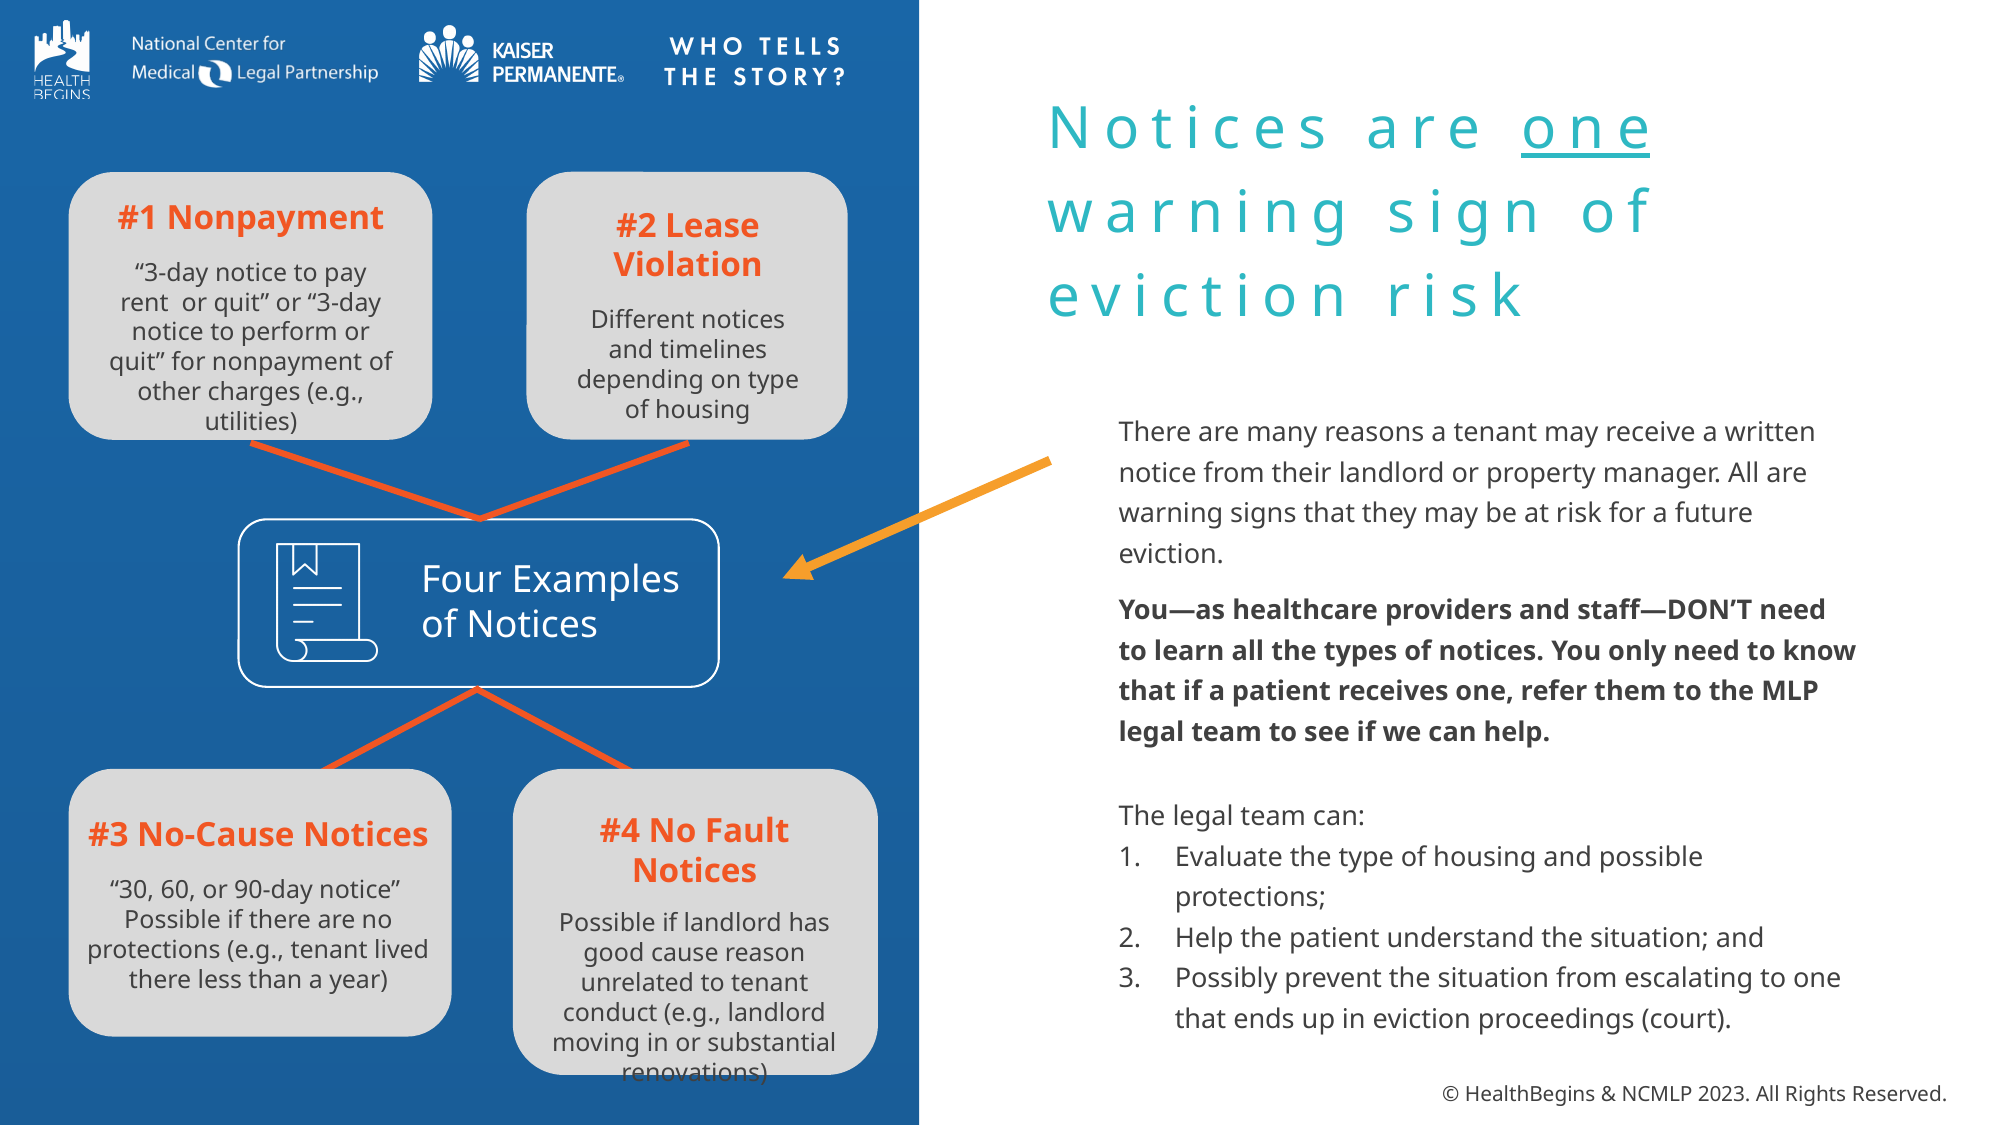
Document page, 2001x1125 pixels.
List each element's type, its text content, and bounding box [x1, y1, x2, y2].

text_box You—as healthcare providers and staff—DON’T need to learn all the types of notices. You only need to know that if a patient receives one, refer them to the MLP legal team to see if we can help. The legal team can: Evaluate the type of housing and possible protections; Help the patient understand the situation; and Possibly prevent the situation from escalating to one that ends up in eviction proceedings (court). [1103, 577, 1872, 1042]
text_box #4 No Fault Notices Possible if landlord has good cause reason unrelated to tenant conduct (e.g., landlord moving in or substantial renovations) [517, 801, 872, 1094]
text_box [68, 767, 244, 806]
picture [419, 25, 624, 82]
text_box There are many reasons a tenant may receive a written notice from their landlord or property manager. All are warning signs that they may be at risk for a future eviction. [1103, 398, 1872, 576]
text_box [480, 689, 709, 813]
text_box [250, 442, 478, 519]
picture [276, 543, 378, 662]
text_box [67, 170, 434, 437]
picture [650, 33, 859, 92]
text_box [68, 813, 453, 1038]
text_box [709, 767, 880, 1050]
text_box Four Examples of Notices [406, 547, 703, 652]
text_box [525, 170, 849, 441]
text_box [244, 687, 480, 813]
text_box #3 No-Cause Notices “30, 60, or 90-day notice” Possible if there are no protections (e.g., tenant lived there less than a year) [68, 806, 449, 1001]
text_box Notices are one warning sign of eviction risk [1032, 69, 1874, 358]
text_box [782, 460, 1051, 579]
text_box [478, 442, 689, 520]
text_box [237, 518, 720, 688]
text_box #1 Nonpayment “3-day notice to pay rent or quit” or “3-day notice to perform or quit” for nonpayment of other charges (e.g., utilities) [93, 188, 409, 444]
picture [131, 33, 379, 88]
text_box [511, 813, 517, 1047]
text_box #2 Lease Violation Different notices and timelines depending on type of housing [550, 196, 827, 431]
